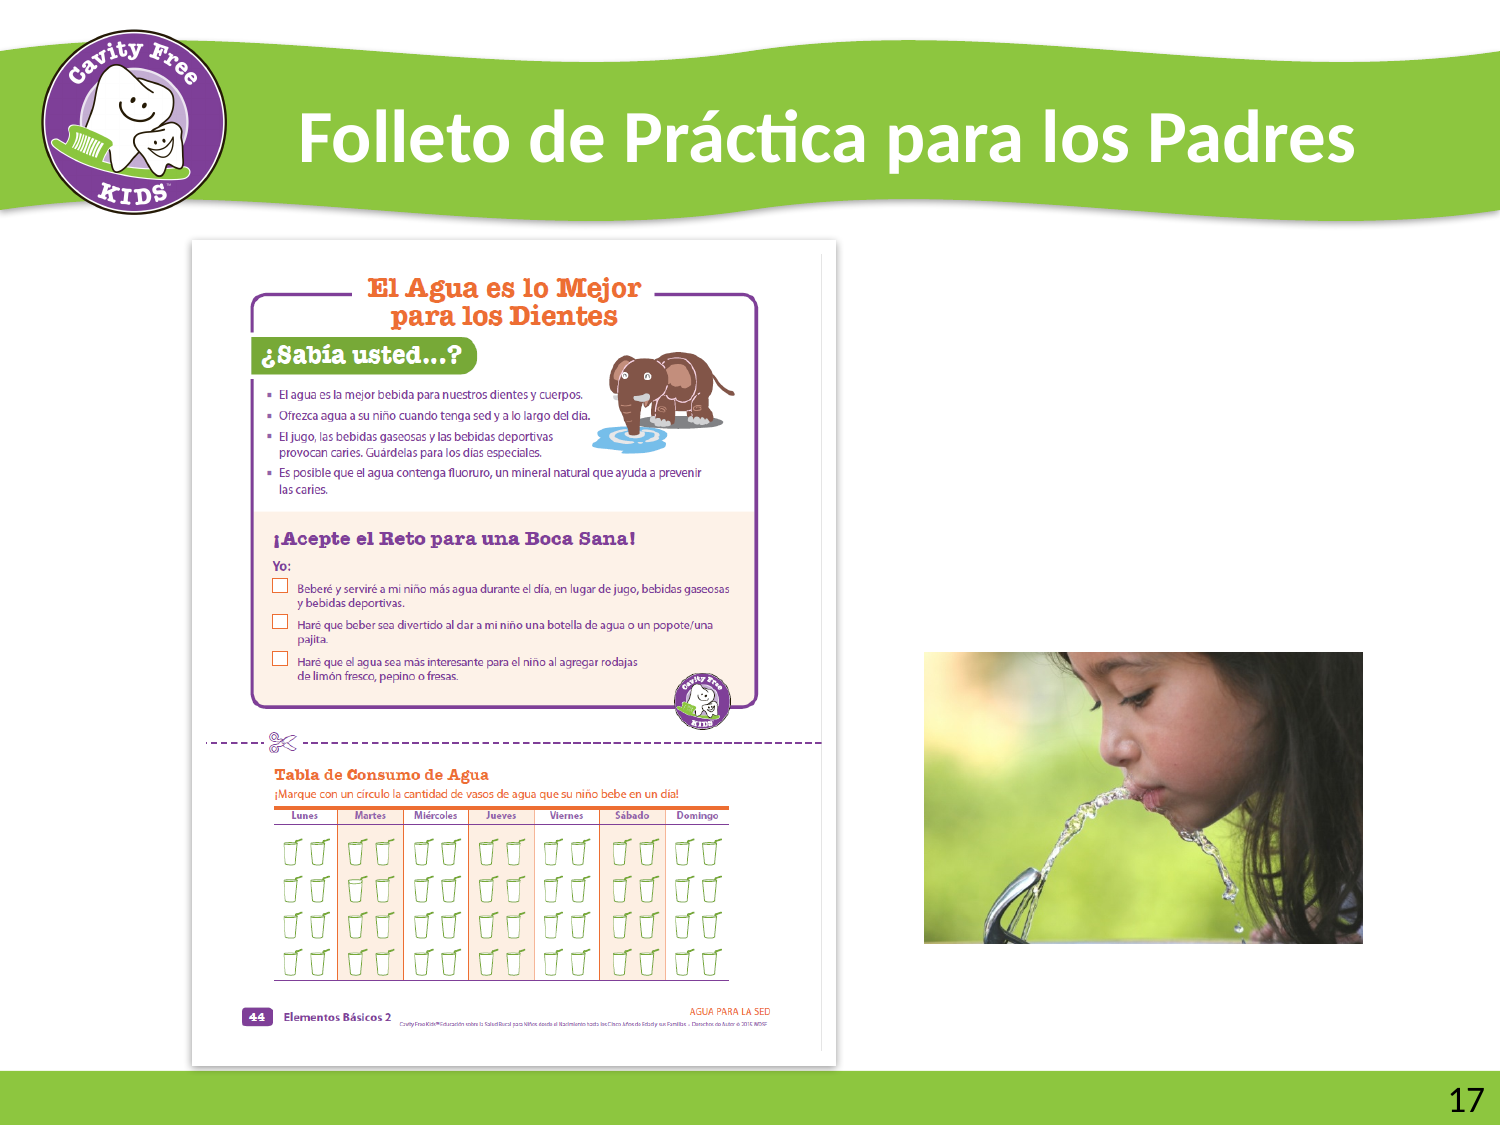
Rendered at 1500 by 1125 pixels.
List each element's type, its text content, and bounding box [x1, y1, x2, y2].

picture [924, 651, 1363, 944]
title Folleto de Práctica para los Padres [175, 39, 1481, 227]
picture [206, 254, 823, 1052]
